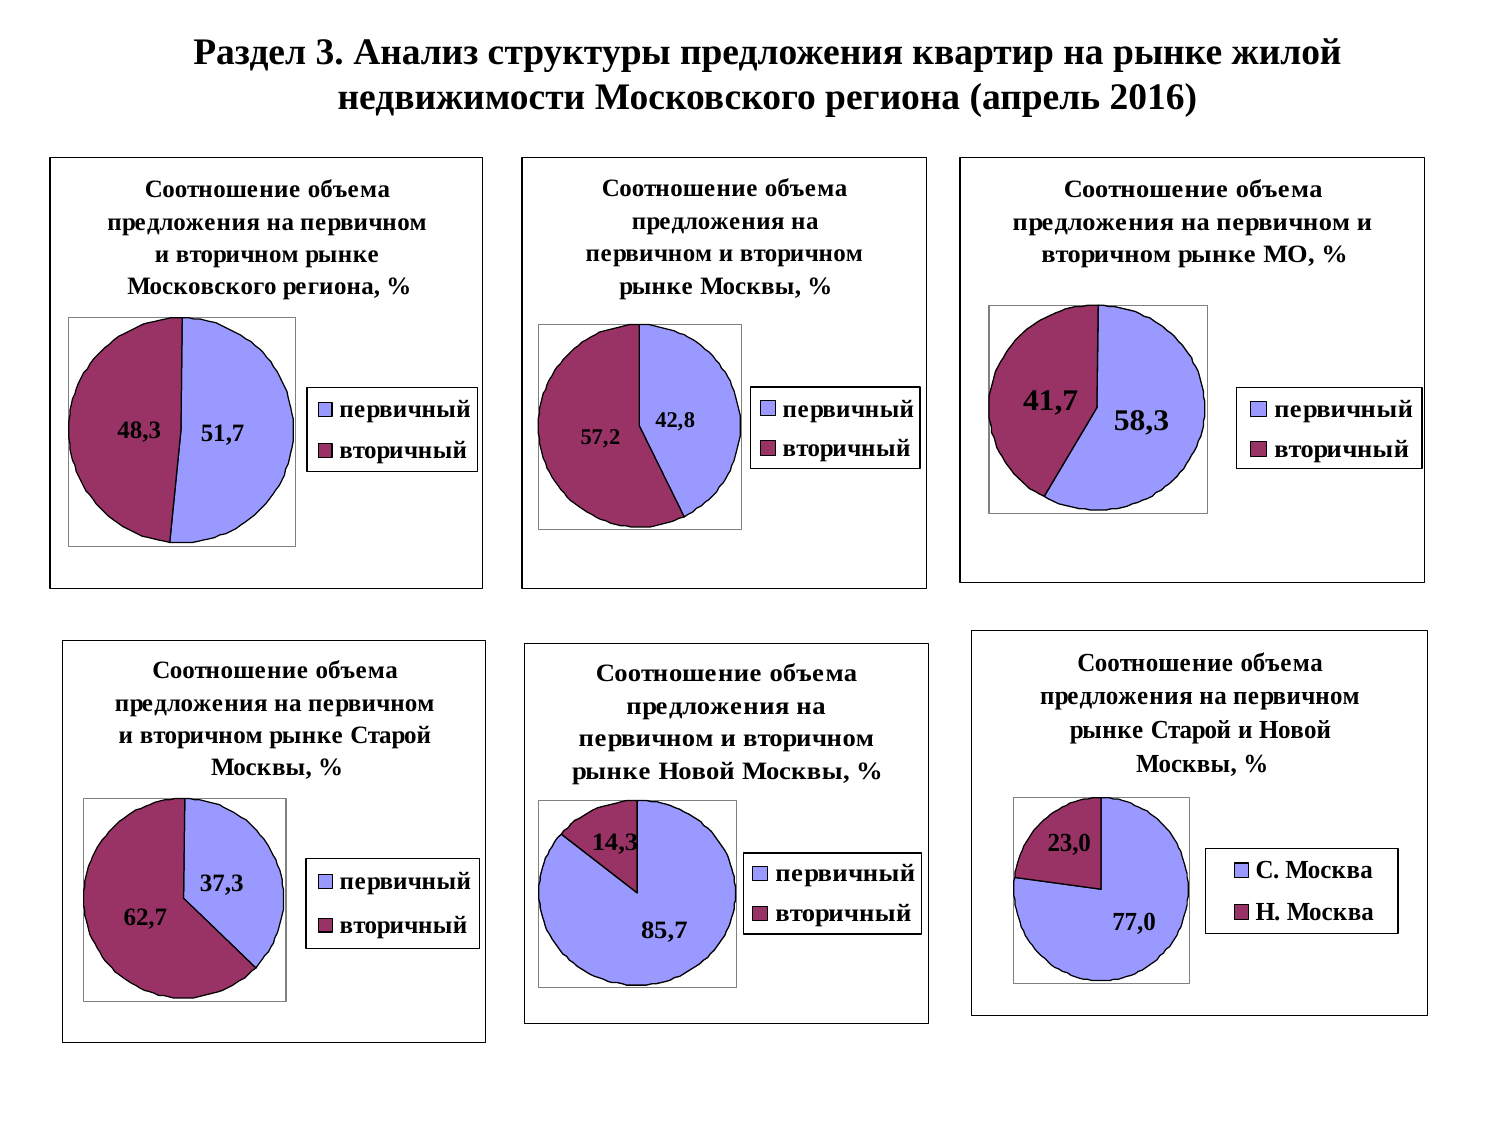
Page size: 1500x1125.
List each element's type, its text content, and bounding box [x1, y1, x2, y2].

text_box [950, 148, 1436, 592]
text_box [962, 621, 1439, 1026]
text_box [0, 0, 1500, 75]
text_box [40, 148, 493, 598]
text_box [513, 148, 937, 598]
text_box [53, 631, 496, 1052]
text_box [514, 634, 940, 1033]
text_box Раздел 3. Анализ структуры предложения квартир на рынке жилой недвижимости Московского региона (апрель 2016) [88, 75, 1447, 125]
